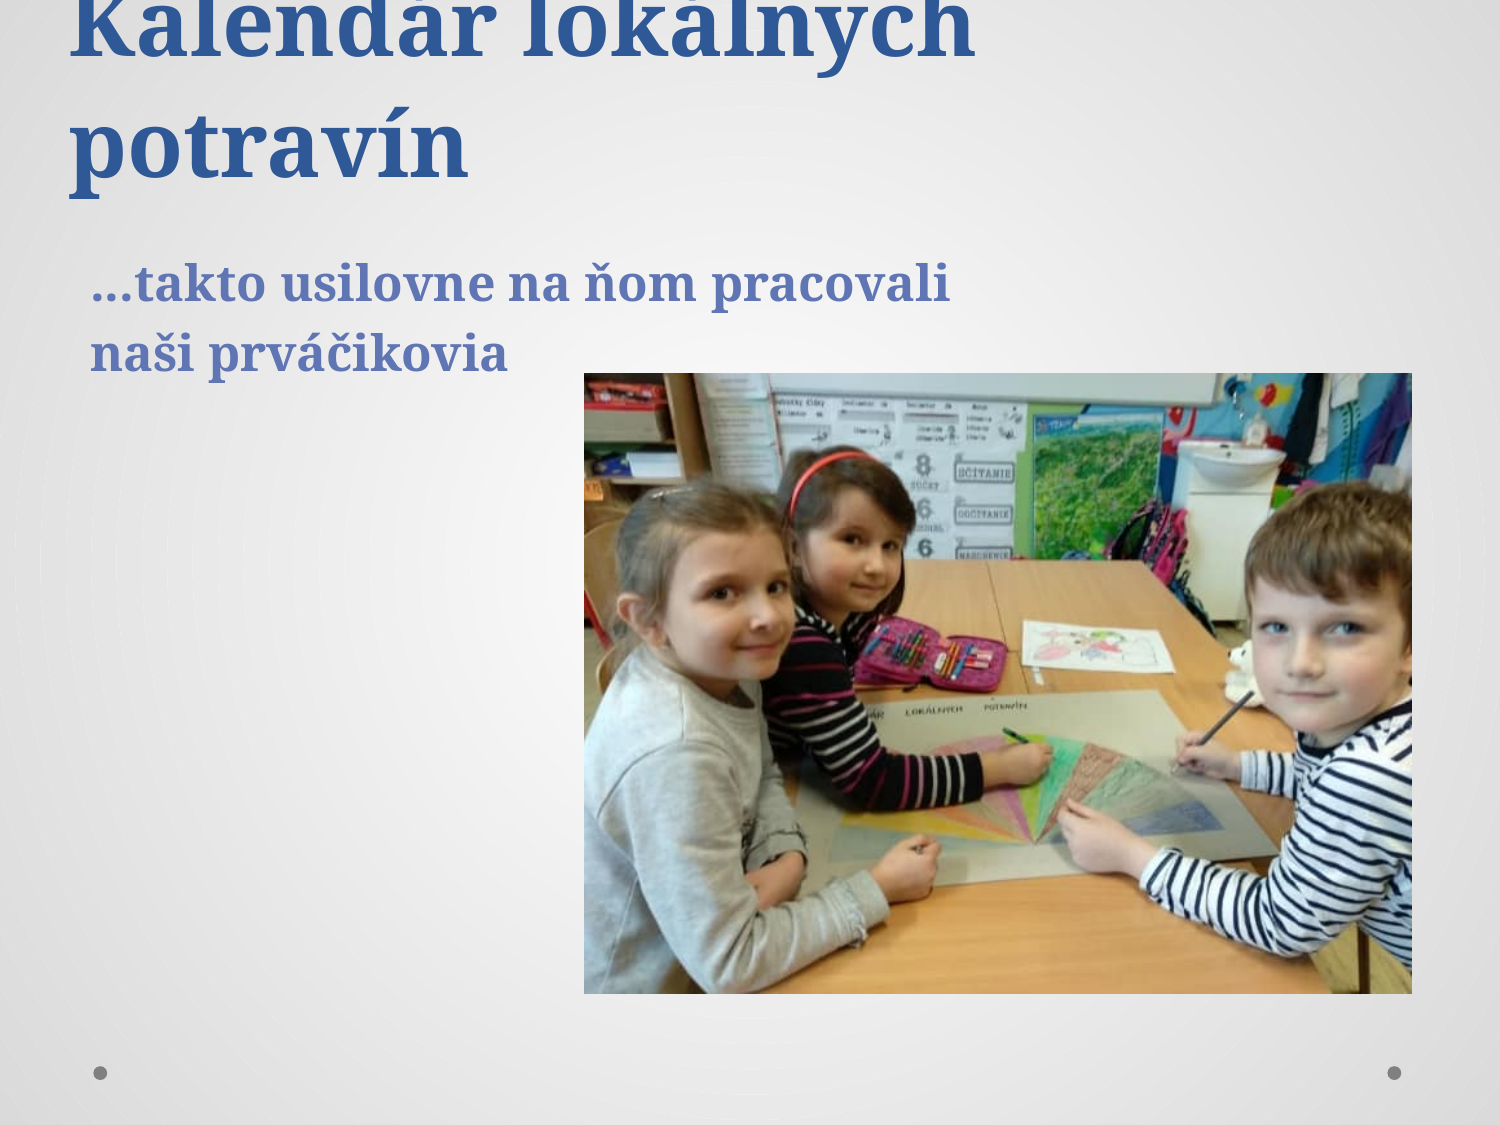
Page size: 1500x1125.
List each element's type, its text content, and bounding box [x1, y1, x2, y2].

title Kalendár lokálnych potravín [53, 42, 1404, 204]
picture [584, 372, 1412, 994]
list ...takto usilovne na ňom pracovali naši prváčikovia [75, 243, 1425, 1005]
